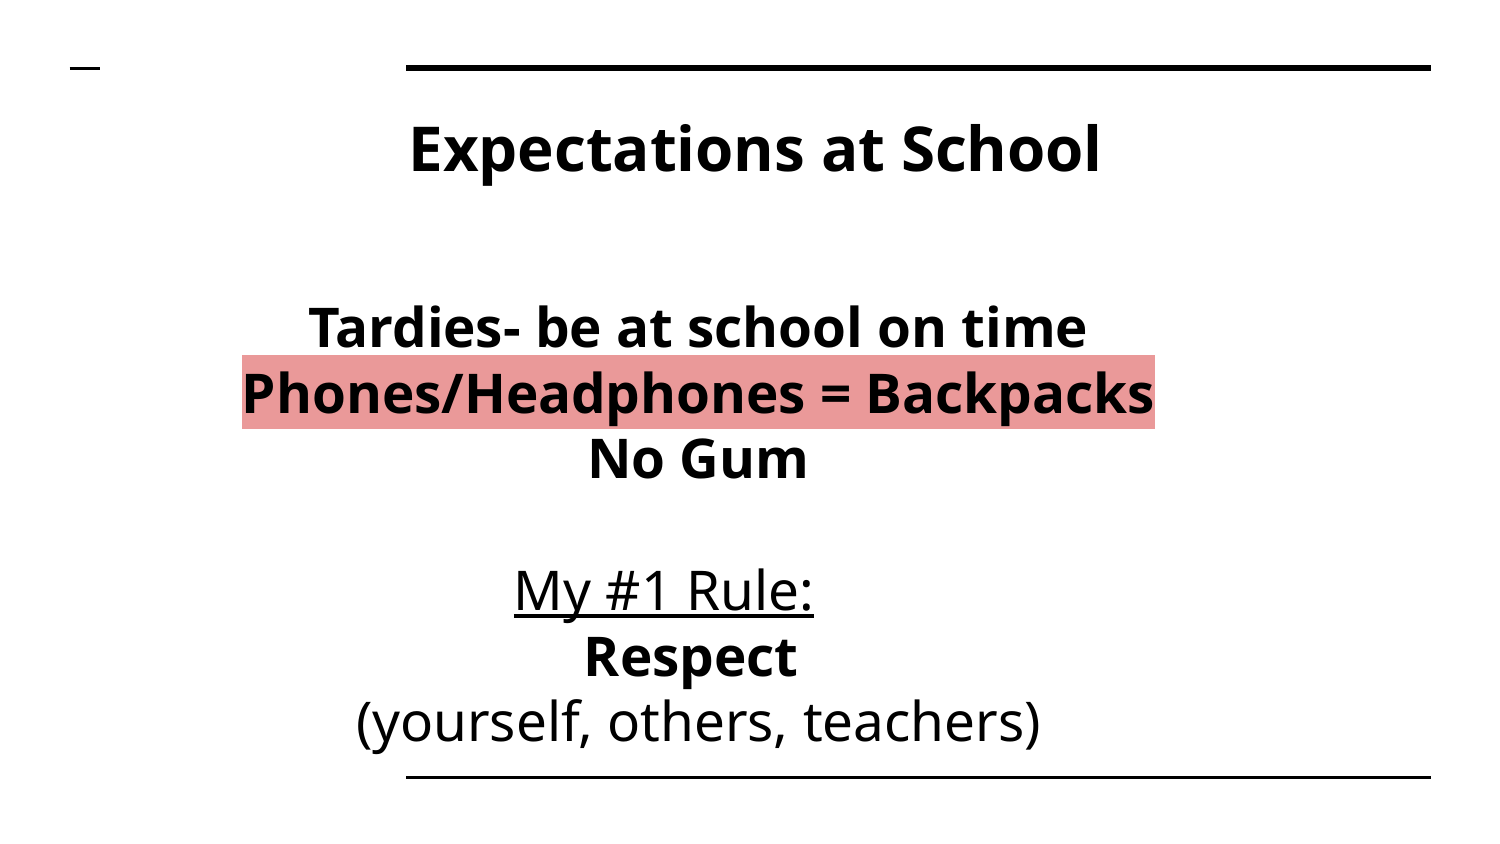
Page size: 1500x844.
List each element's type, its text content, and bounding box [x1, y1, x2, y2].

title Expectations at School [393, 94, 1431, 199]
list Tardies- be at school on time Phones/Headphones = Backpacks No Gum My #1 Rule: Respect (yourself, others, teachers) [145, 277, 1183, 770]
